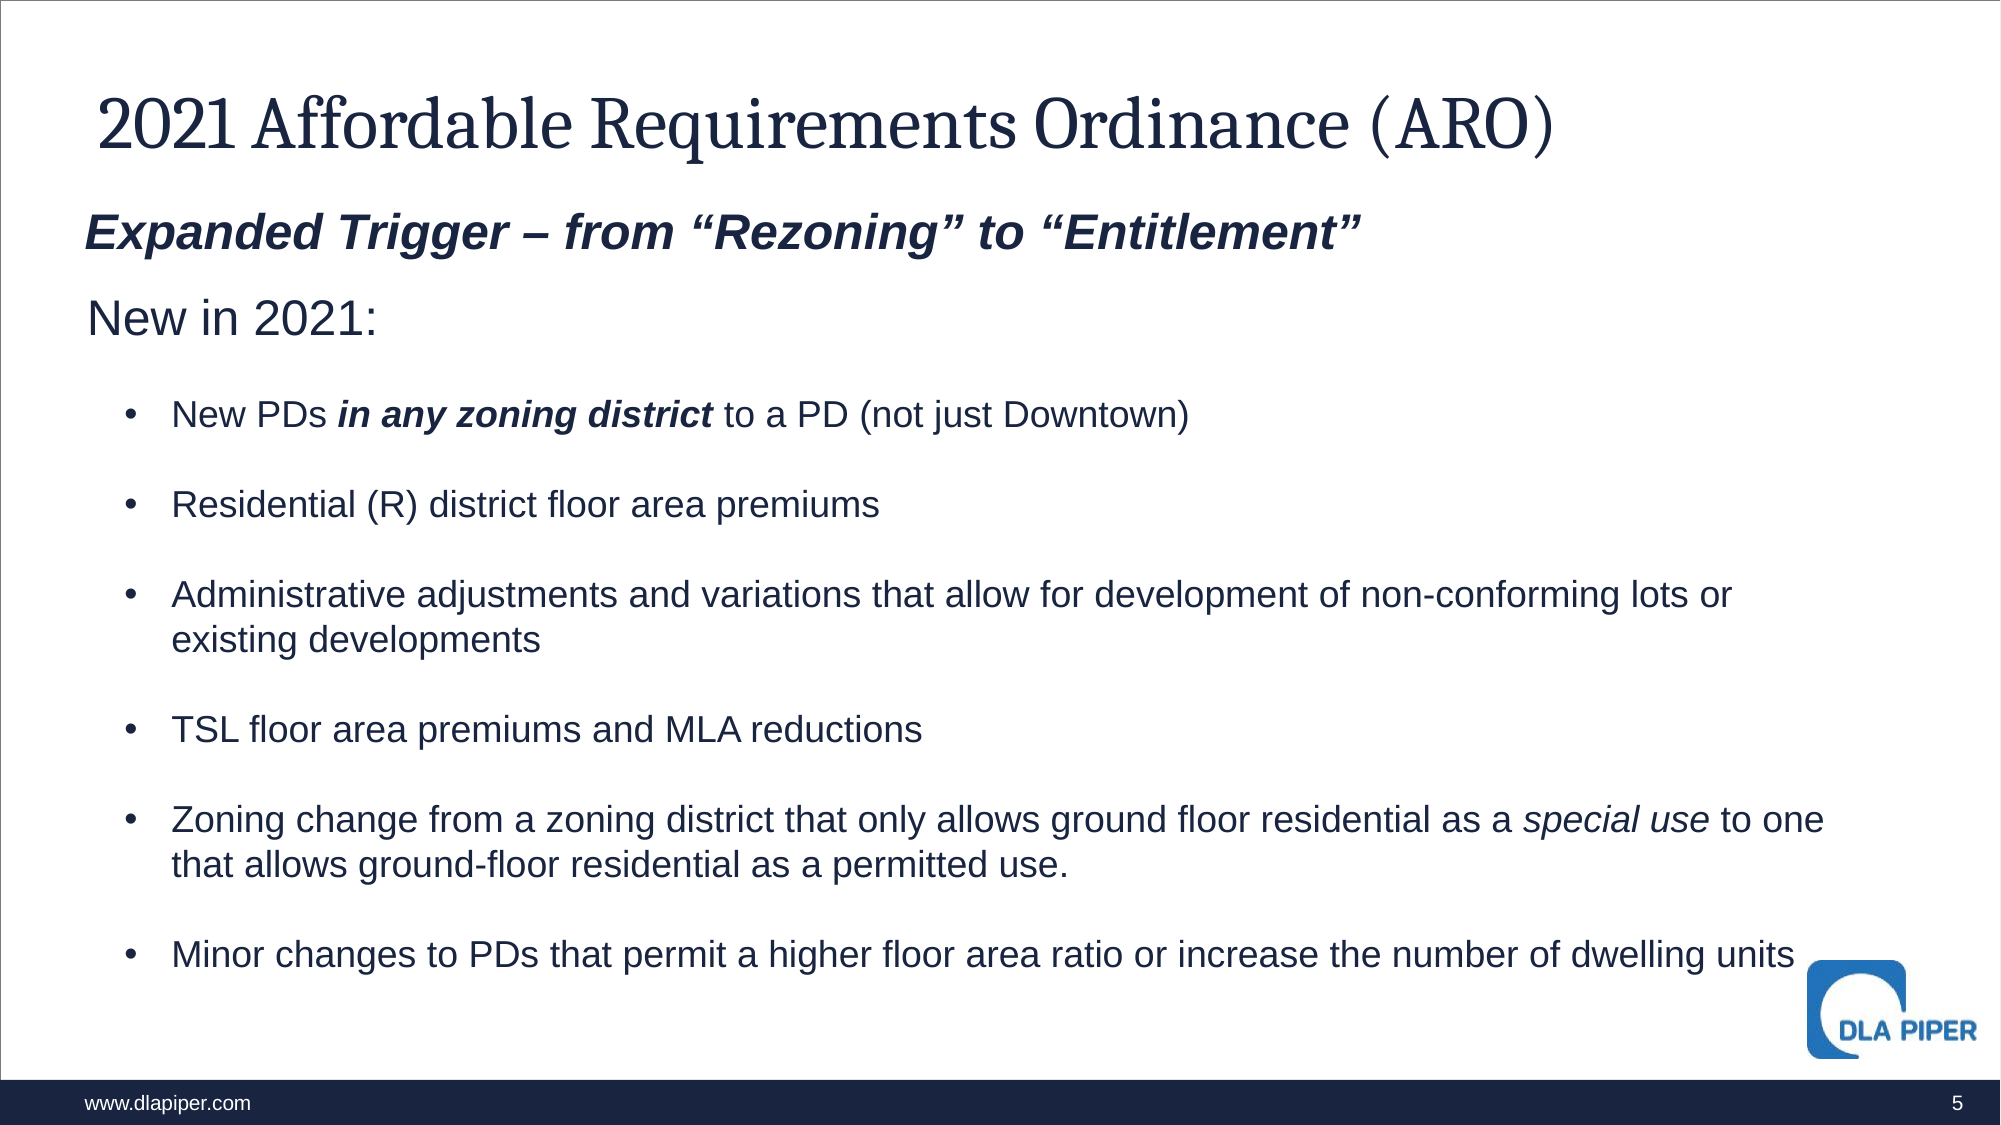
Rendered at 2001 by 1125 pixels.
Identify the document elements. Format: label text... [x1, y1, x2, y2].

text_box New in 2021: New PDs in any zoning district to a PD (not just Downtown) Residential (R) district floor area premiums Administrative adjustments and variations that allow for development of non-conforming lots or existing developments TSL floor area premiums and MLA reductions Zoning change from a zoning district that only allows ground floor residential as a special use to one that allows ground-floor residential as a permitted use. Minor changes to PDs that permit a higher floor area ratio or increase the number of dwelling units [72, 278, 1882, 1028]
slide_number 5 [1915, 1079, 2000, 1125]
list Expanded Trigger – from “Rezoning” to “Entitlement” [84, 199, 1916, 279]
text_box 2021 Affordable Requirements Ordinance (ARO) [98, 83, 1929, 179]
picture [1807, 960, 1977, 1059]
